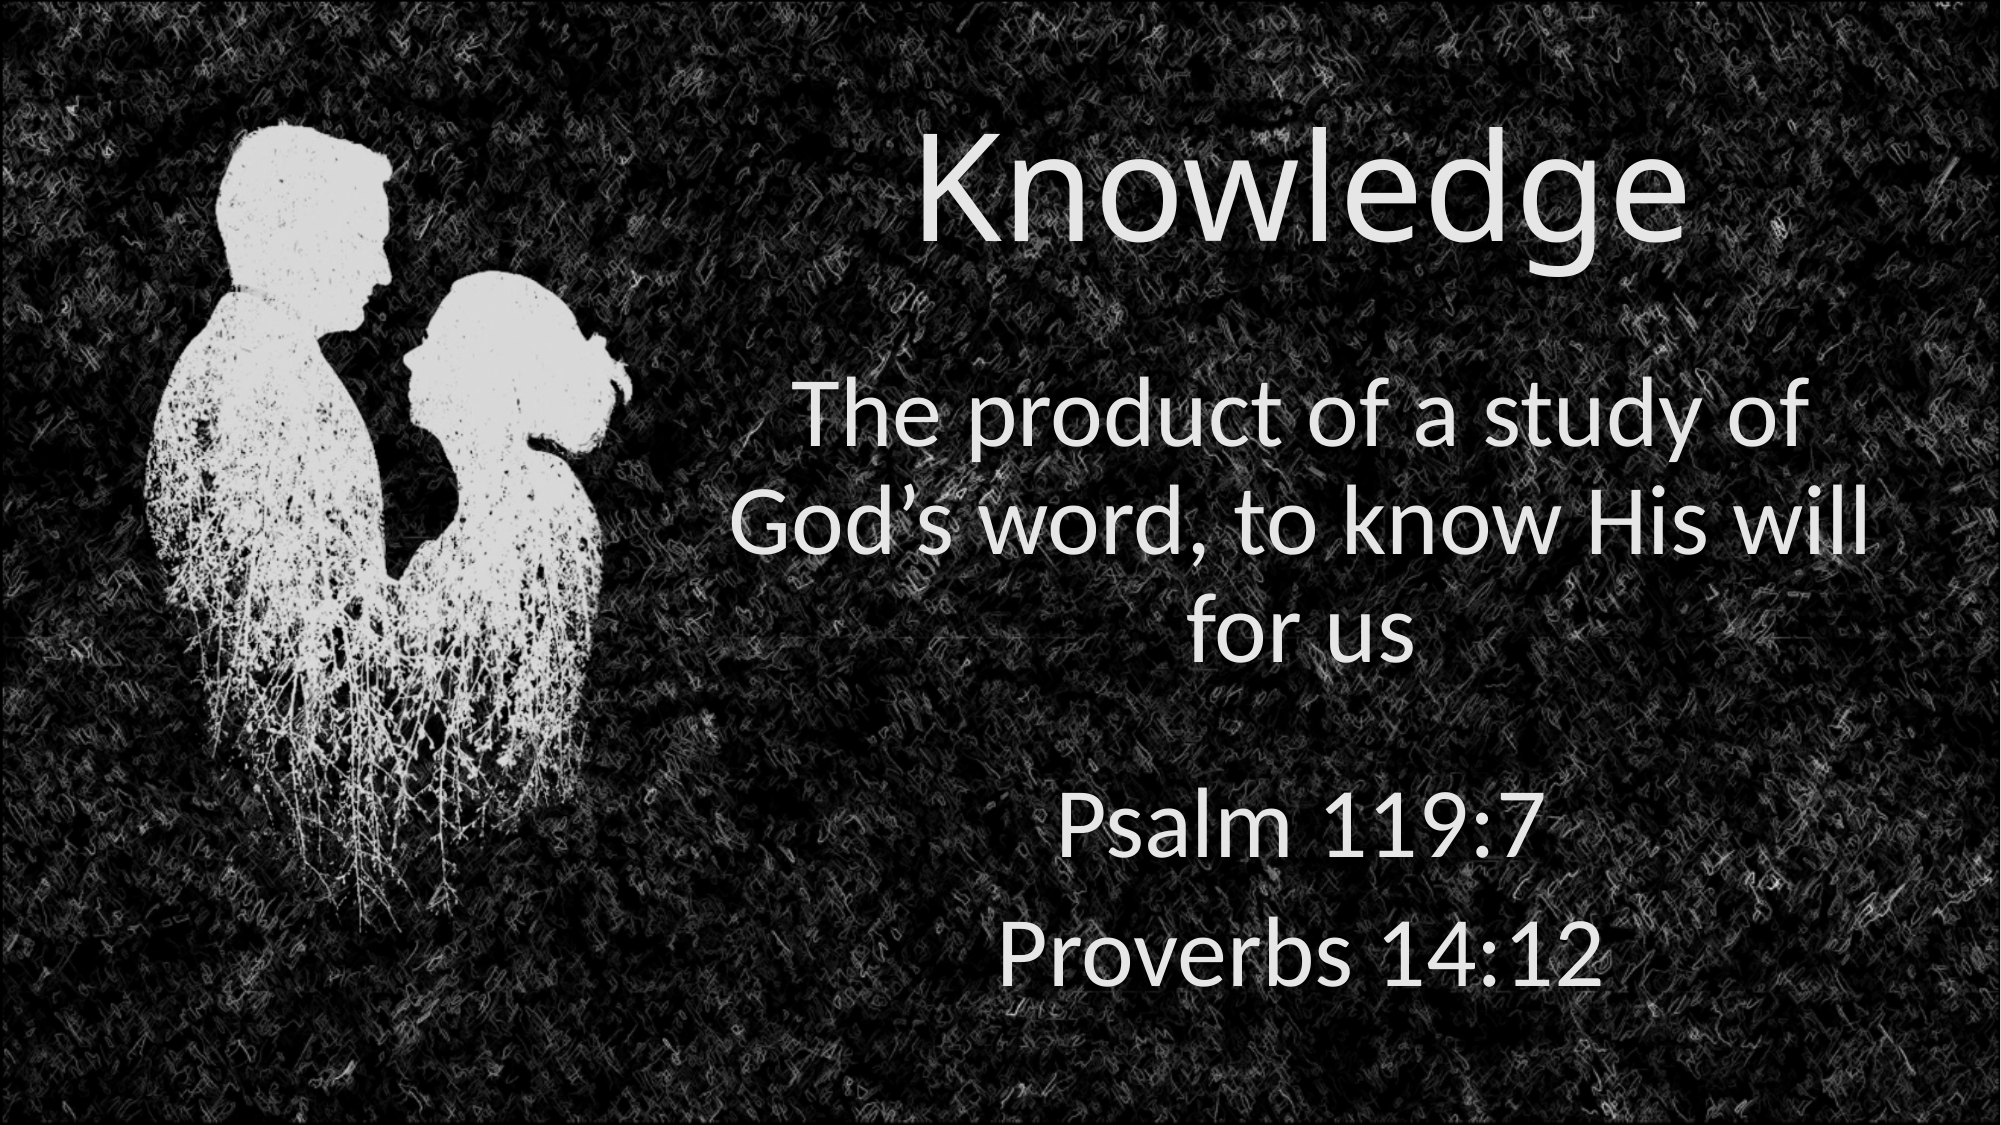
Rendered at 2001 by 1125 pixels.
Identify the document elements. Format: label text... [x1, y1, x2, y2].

picture [0, 0, 2001, 1125]
title Knowledge [707, 80, 1895, 282]
subtitle The product of a study of God’s word, to know His will for us Psalm 119:7 Proverbs 14:12 [707, 353, 1895, 1029]
